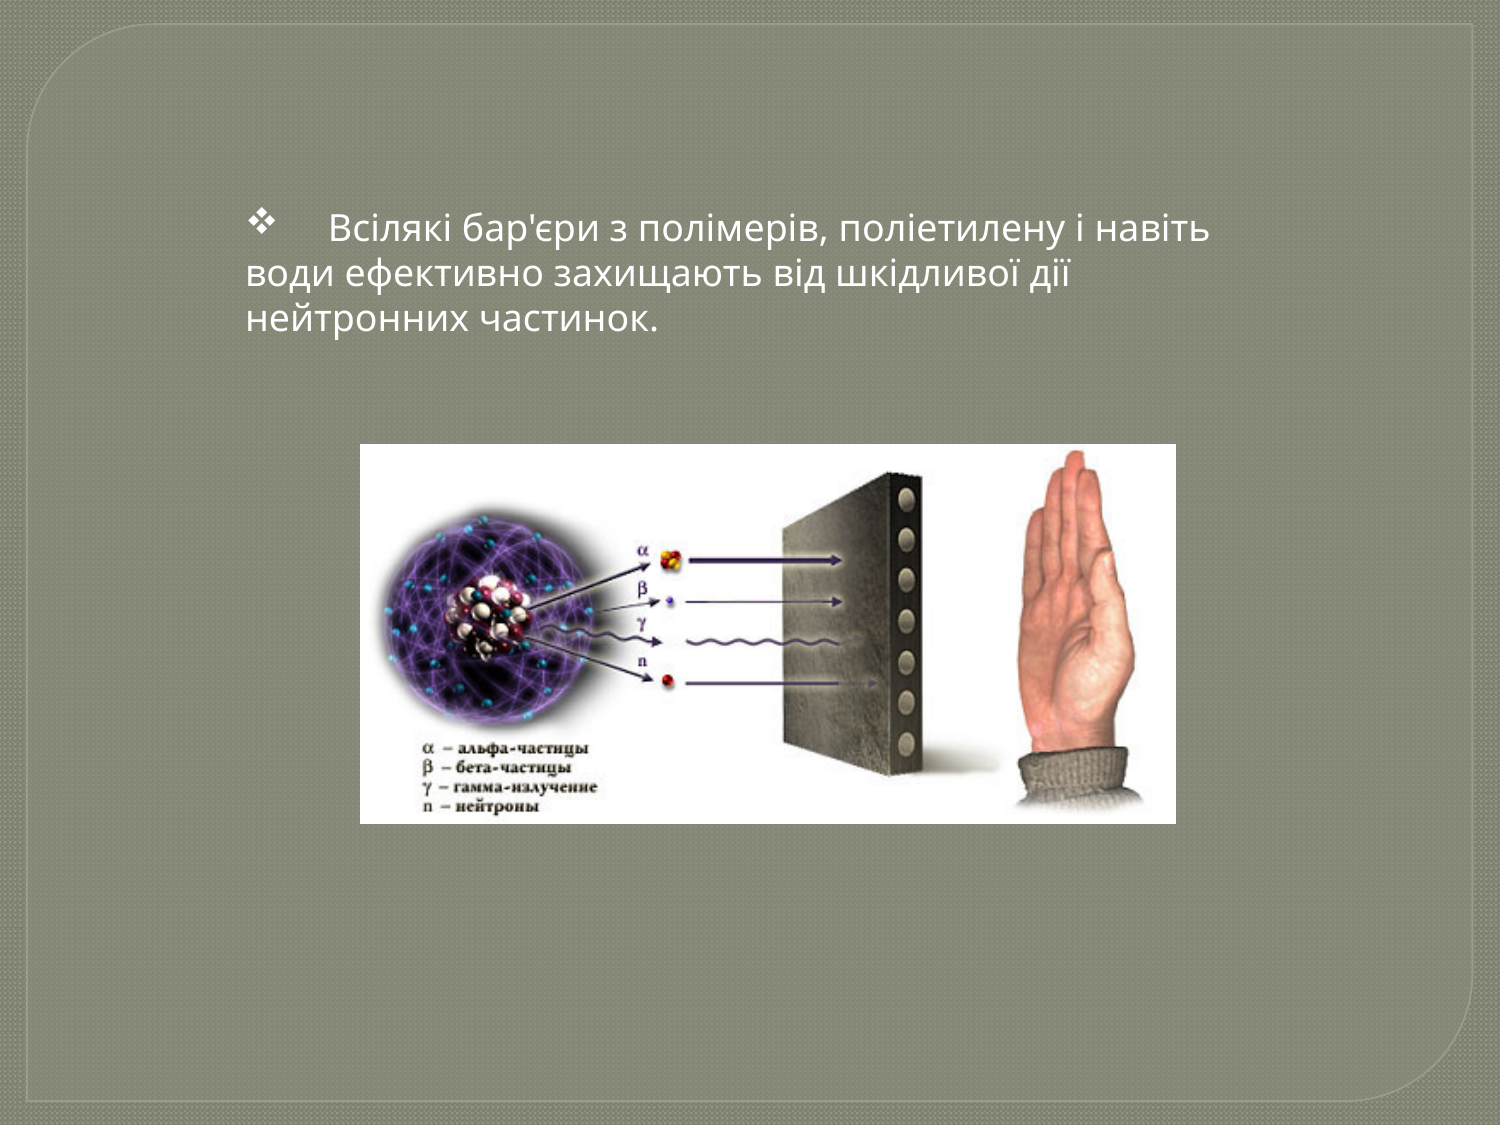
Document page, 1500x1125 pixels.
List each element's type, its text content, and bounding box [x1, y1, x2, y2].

text_box Всілякі бар'єри з полімерів, поліетилену і навіть води ефективно захищають від шкідливої дії нейтронних частинок. [230, 196, 1282, 346]
picture [359, 444, 1176, 824]
